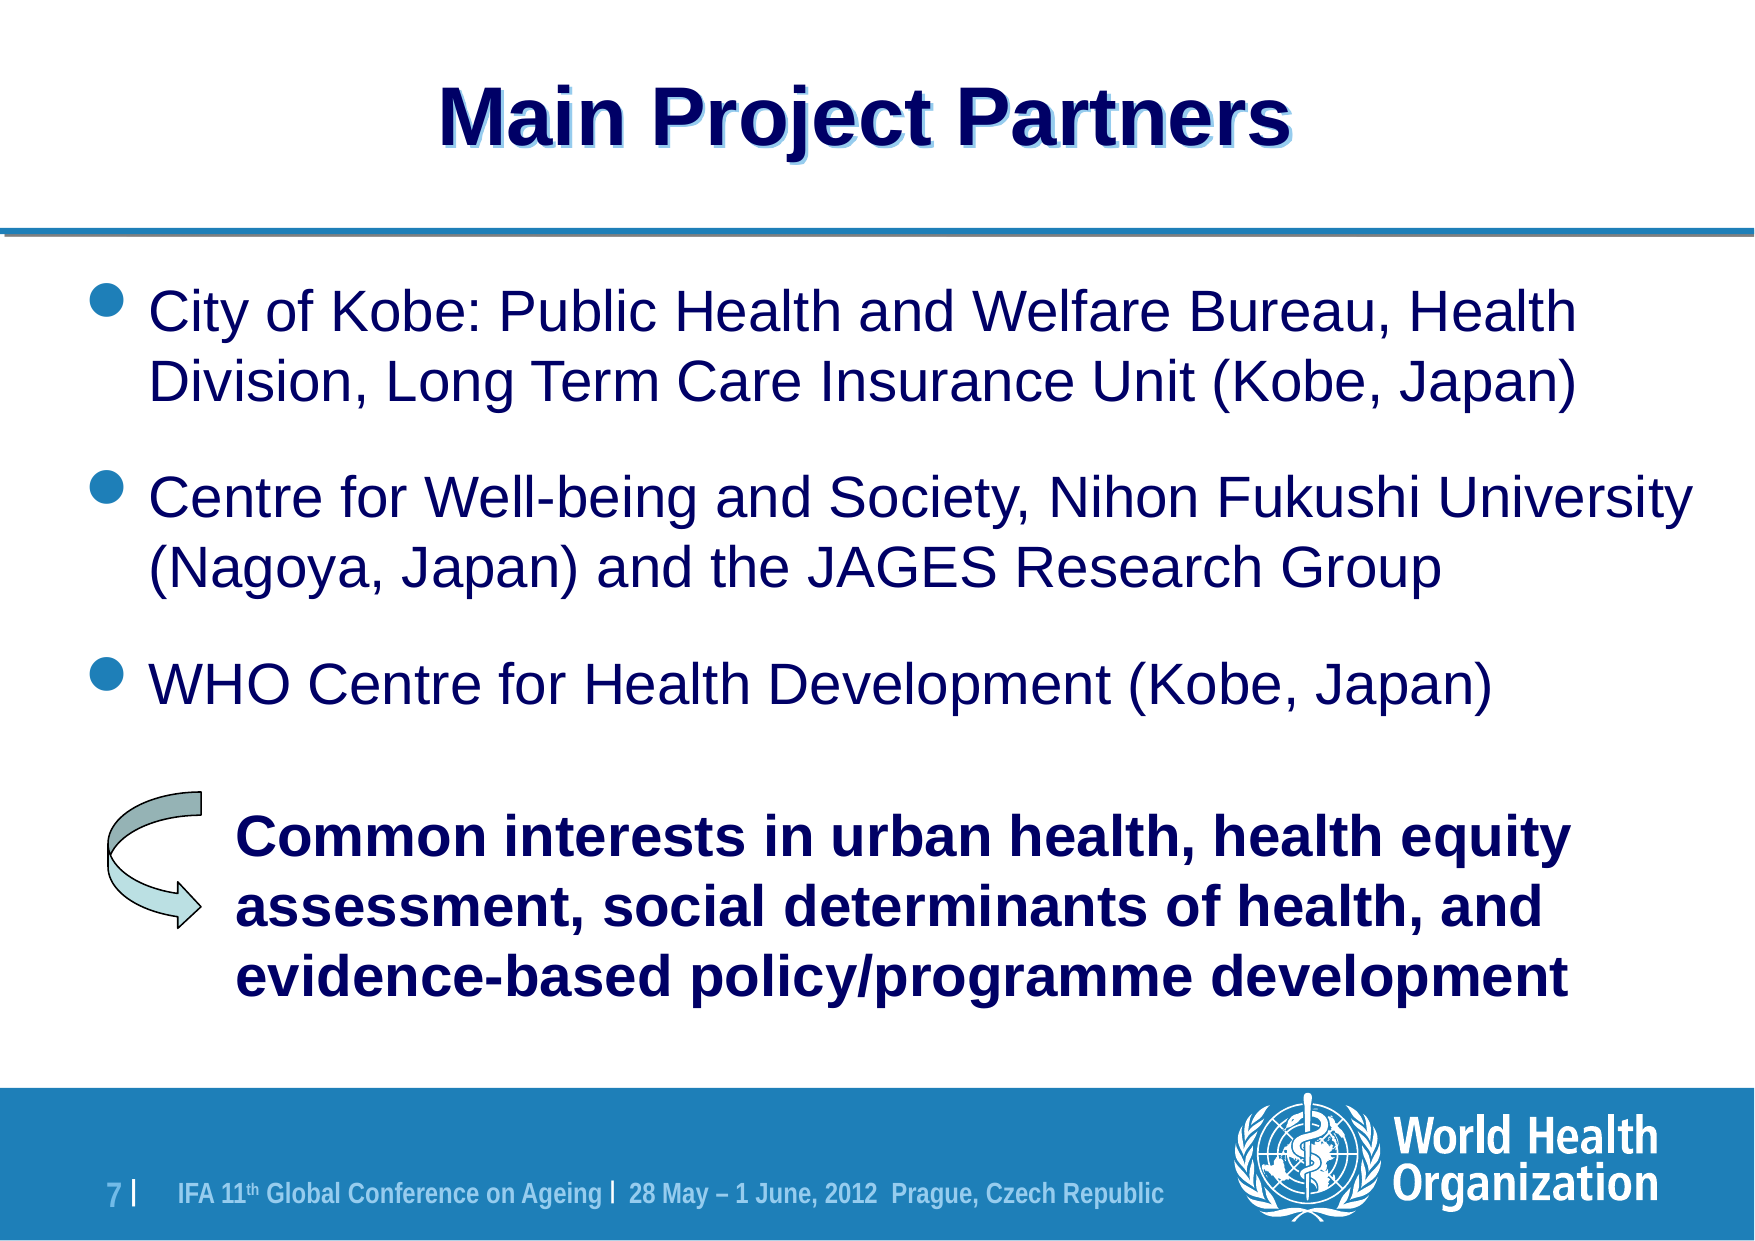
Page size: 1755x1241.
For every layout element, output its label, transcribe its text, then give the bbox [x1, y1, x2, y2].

list City of Kobe: Public Health and Welfare Bureau, Health Division, Long Term Care Insurance Unit (Kobe, Japan) Centre for Well-being and Society, Nihon Fukushi University (Nagoya, Japan) and the JAGES Research Group WHO Centre for Health Development (Kobe, Japan) Common interests in urban health, health equity assessment, social determinants of health, and evidence-based policy/programme development [84, 272, 1720, 1059]
title Main Project Partners [0, 0, 1755, 225]
text_box [108, 791, 202, 929]
